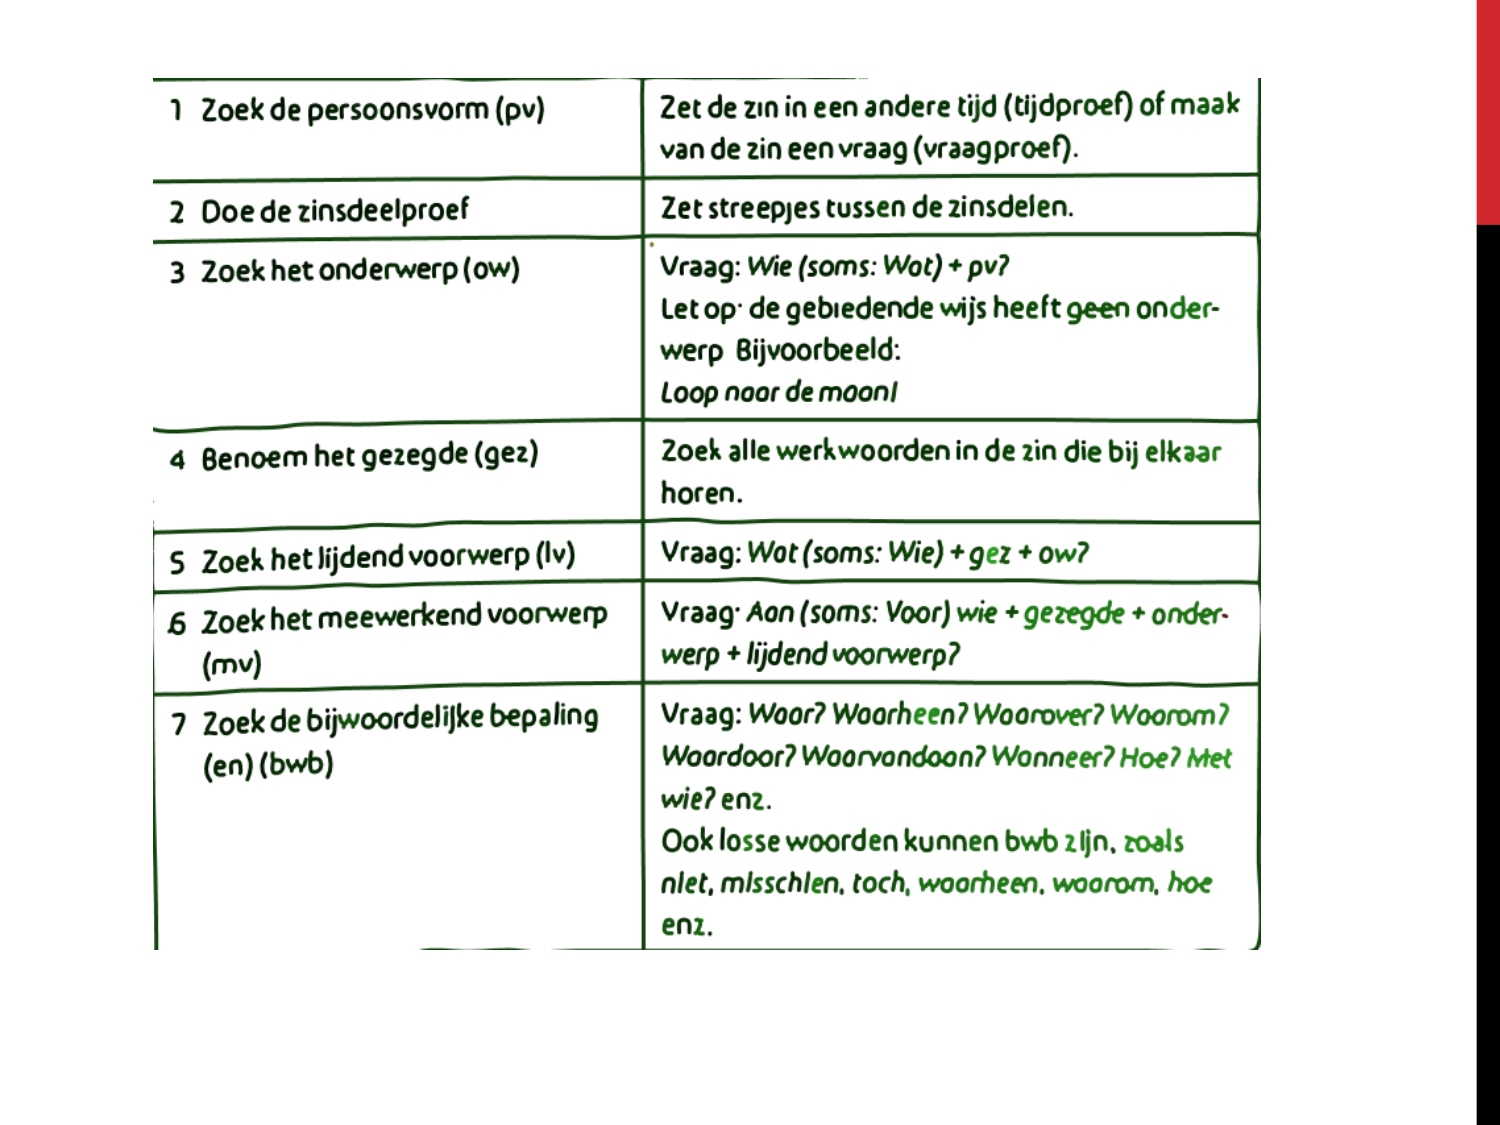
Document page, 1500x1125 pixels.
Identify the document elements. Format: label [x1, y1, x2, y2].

picture [152, 77, 1261, 951]
